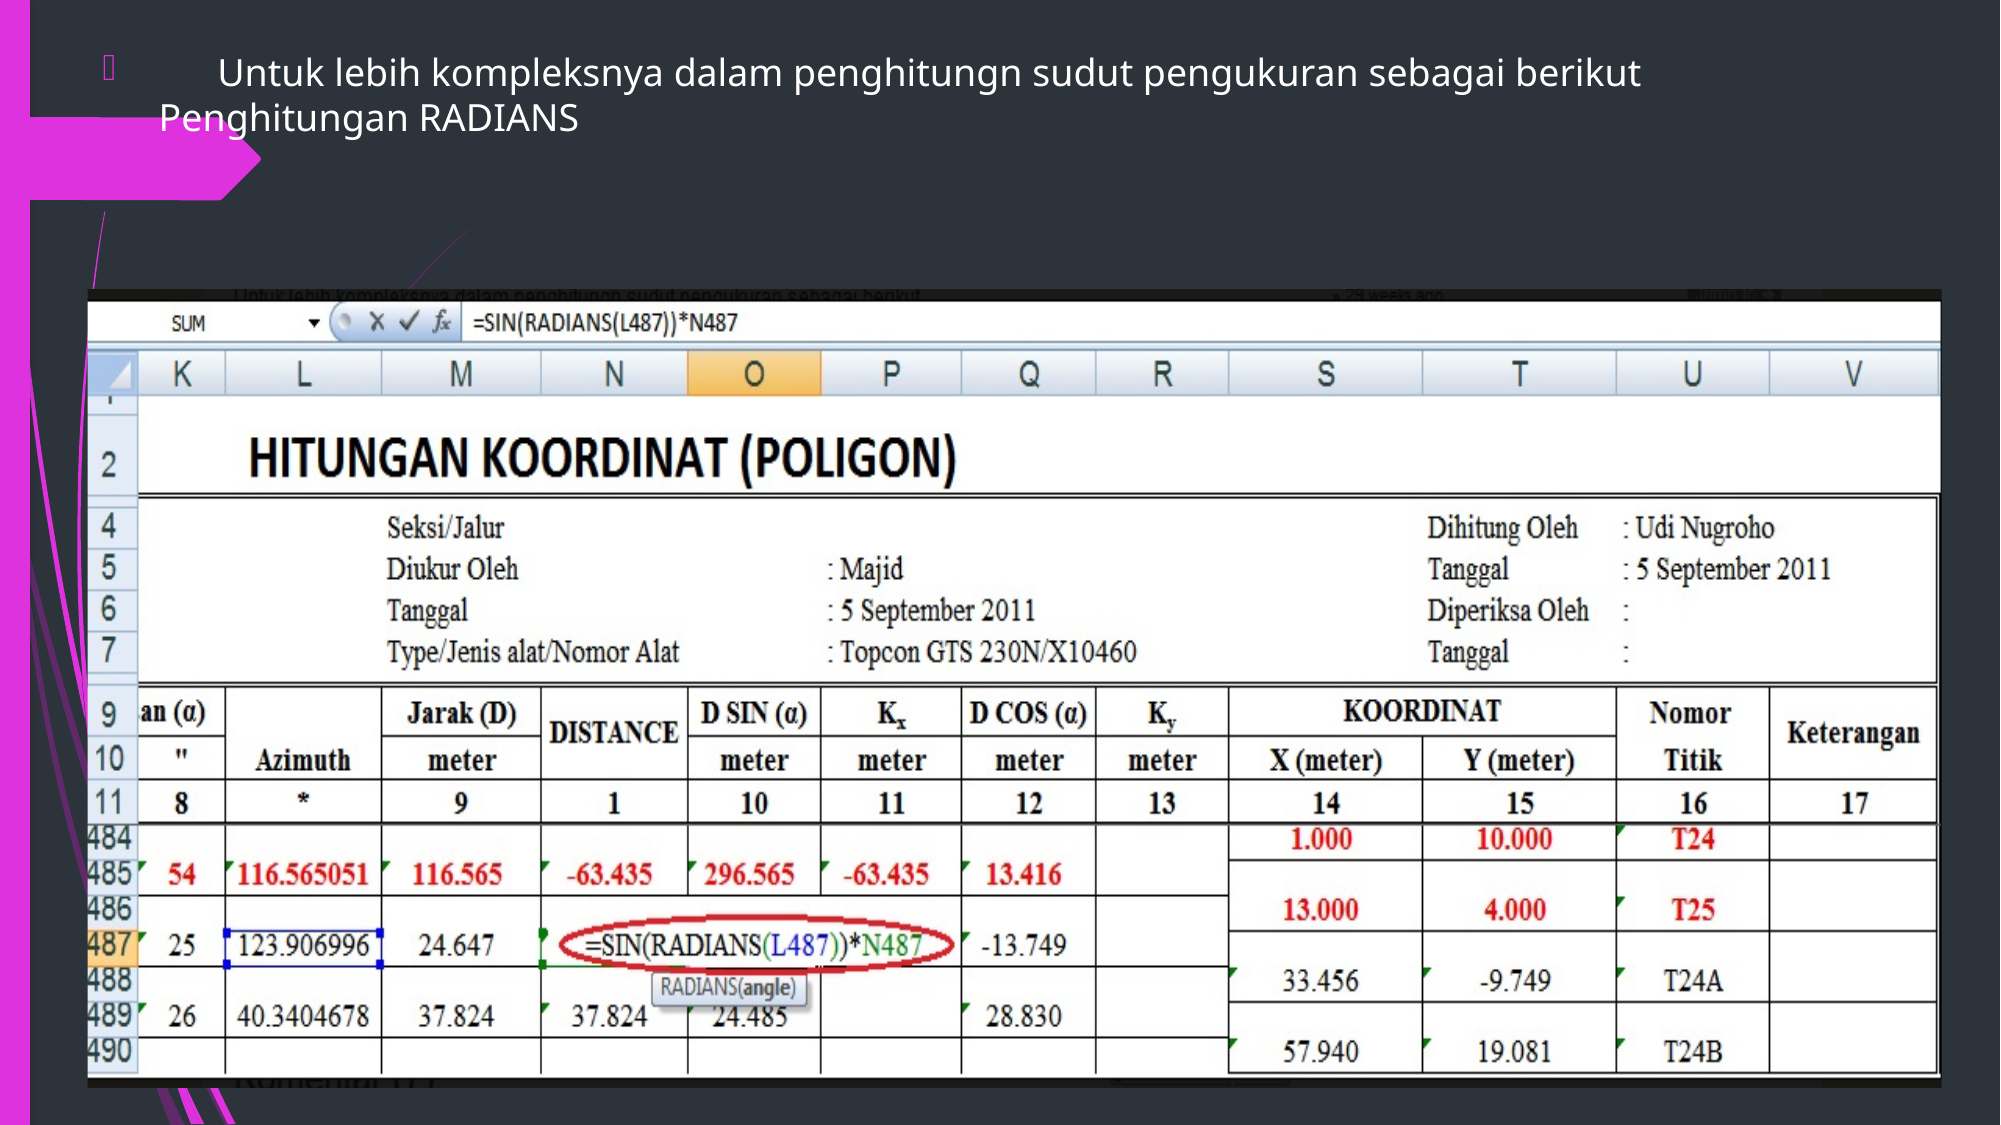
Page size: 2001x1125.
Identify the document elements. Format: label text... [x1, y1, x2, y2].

list Untuk lebih kompleksnya dalam penghitungn sudut pengukuran sebagai berikut Penghitungan RADIANS [87, 41, 1921, 289]
picture [87, 289, 1942, 1088]
text_box Untuk lebih kompleksnya dalam penghitungn sudut pengukuran sebagai berikut Penghitungan RADIANS [314, 0, 1685, 98]
